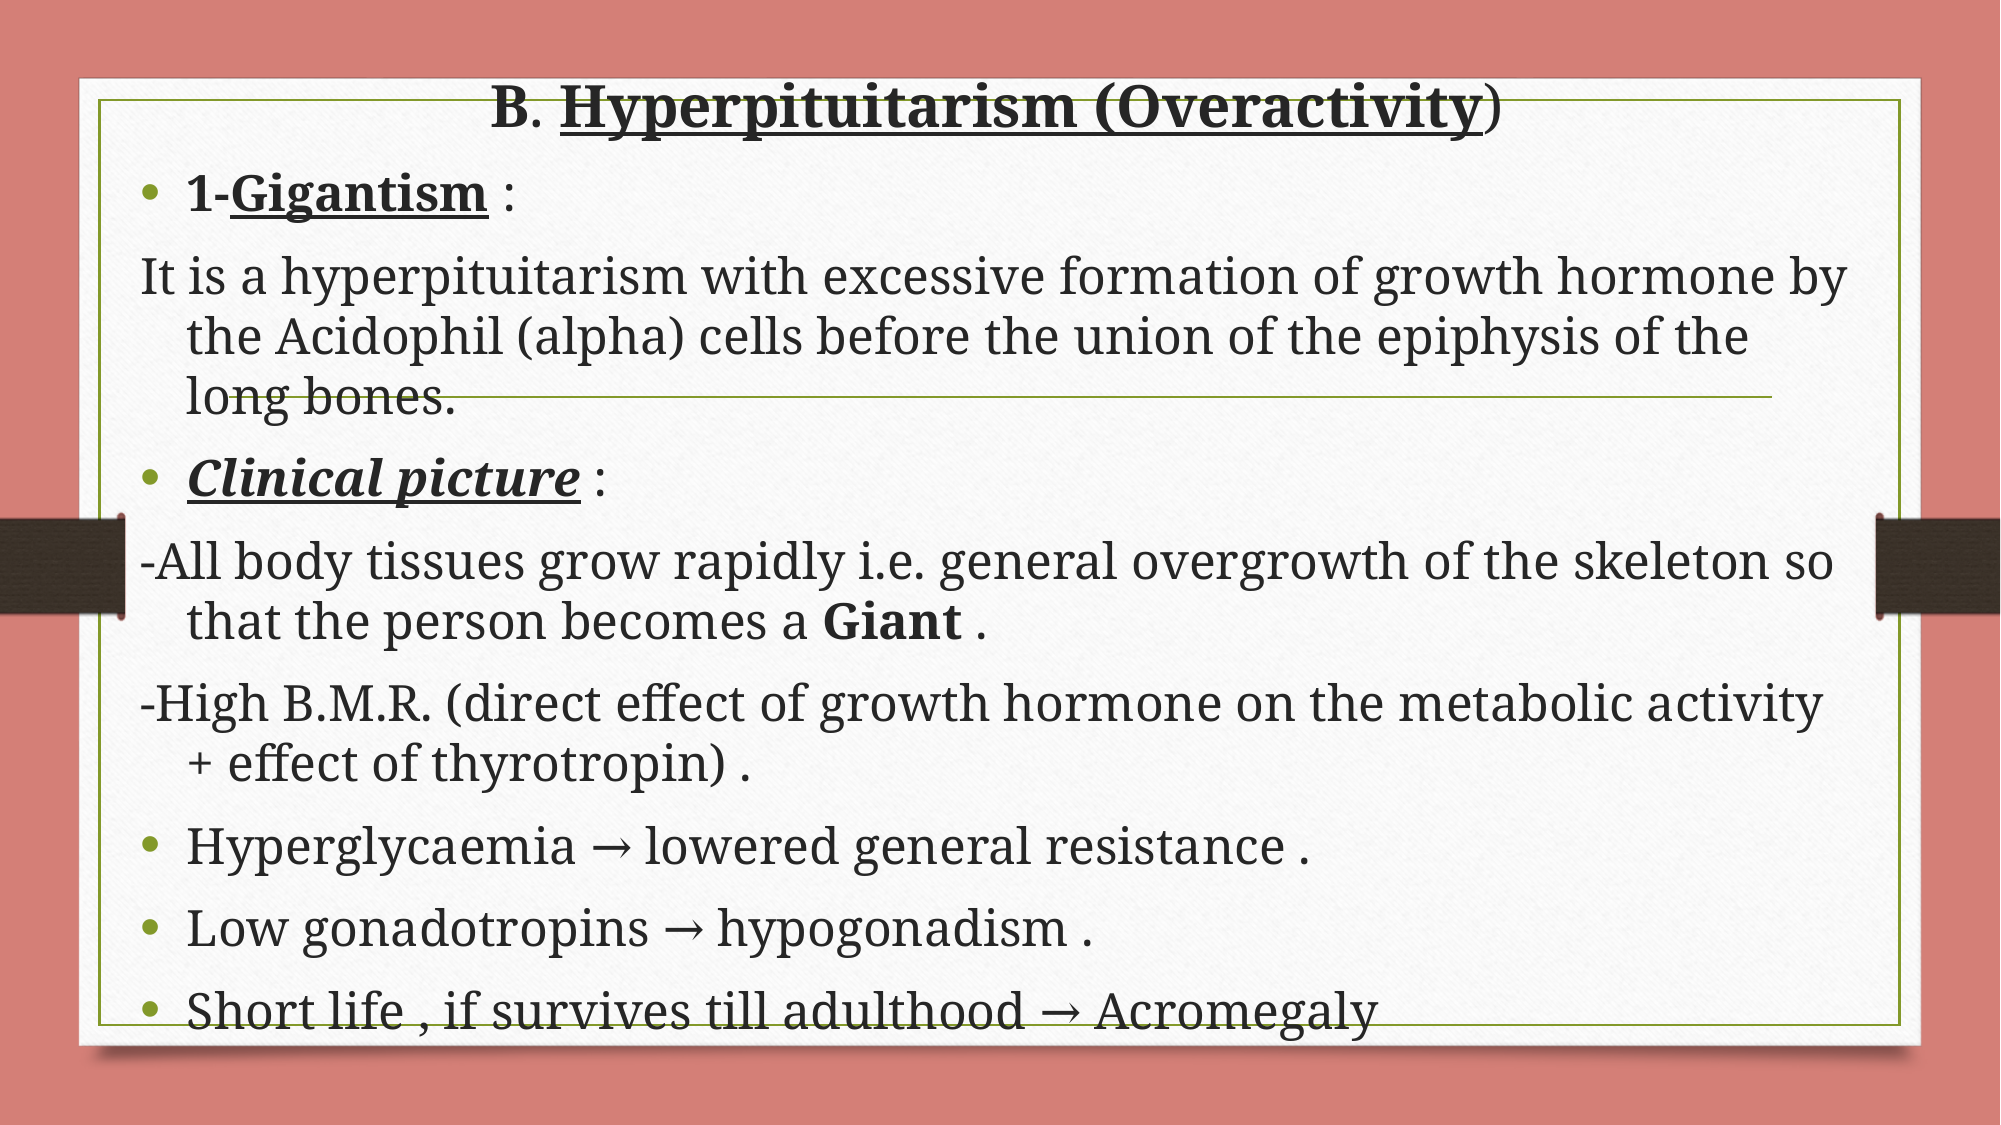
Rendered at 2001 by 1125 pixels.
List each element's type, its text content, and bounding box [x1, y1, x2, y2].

picture [0, 0, 2001, 1125]
list B. Hyperpituitarism (Overactivity) 1-Gigantism : It is a hyperpituitarism with excessive formation of growth hormone by the Acidophil (alpha) cells before the union of the epiphysis of the long bones. Clinical picture : -All body tissues grow rapidly i.e. general overgrowth of the skeleton so that the person becomes a Giant . -High B.M.R. (direct effect of growth hormone on the metabolic activity + effect of thyrotropin) . Hyperglycaemia → lowered general resistance . Low gonadotropins → hypogonadism . Short life , if survives till adulthood → Acromegaly [125, 61, 1869, 1125]
